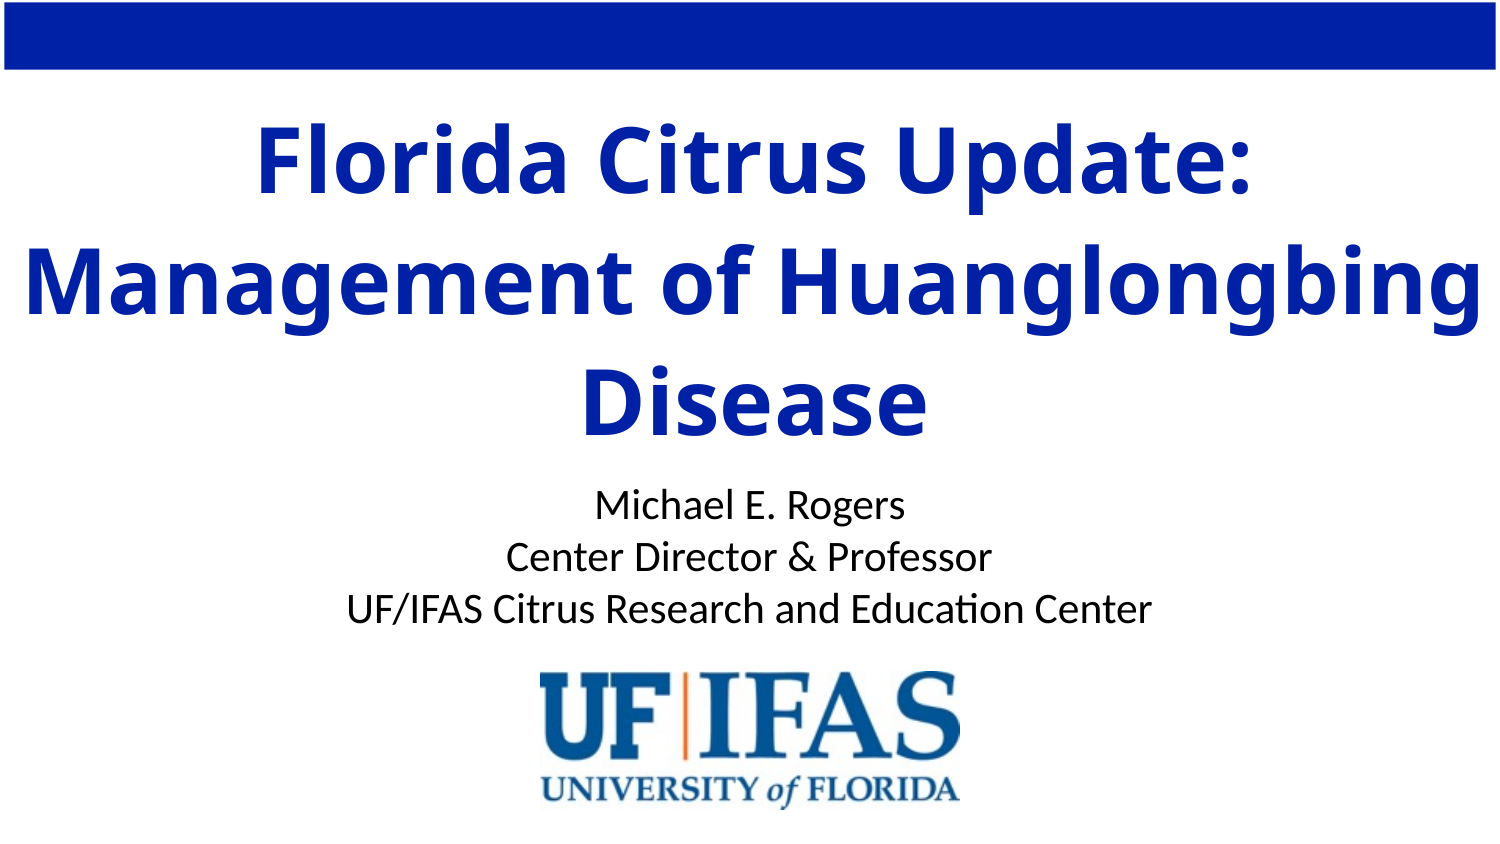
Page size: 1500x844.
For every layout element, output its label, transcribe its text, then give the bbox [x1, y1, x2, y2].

picture [540, 671, 960, 810]
title Florida Citrus Update: Management of Huanglongbing Disease [8, 85, 1500, 460]
text_box Michael E. Rogers Center Director & Professor UF/IFAS Citrus Research and Education Center [4, 468, 1496, 641]
text_box [3, 1, 1497, 71]
